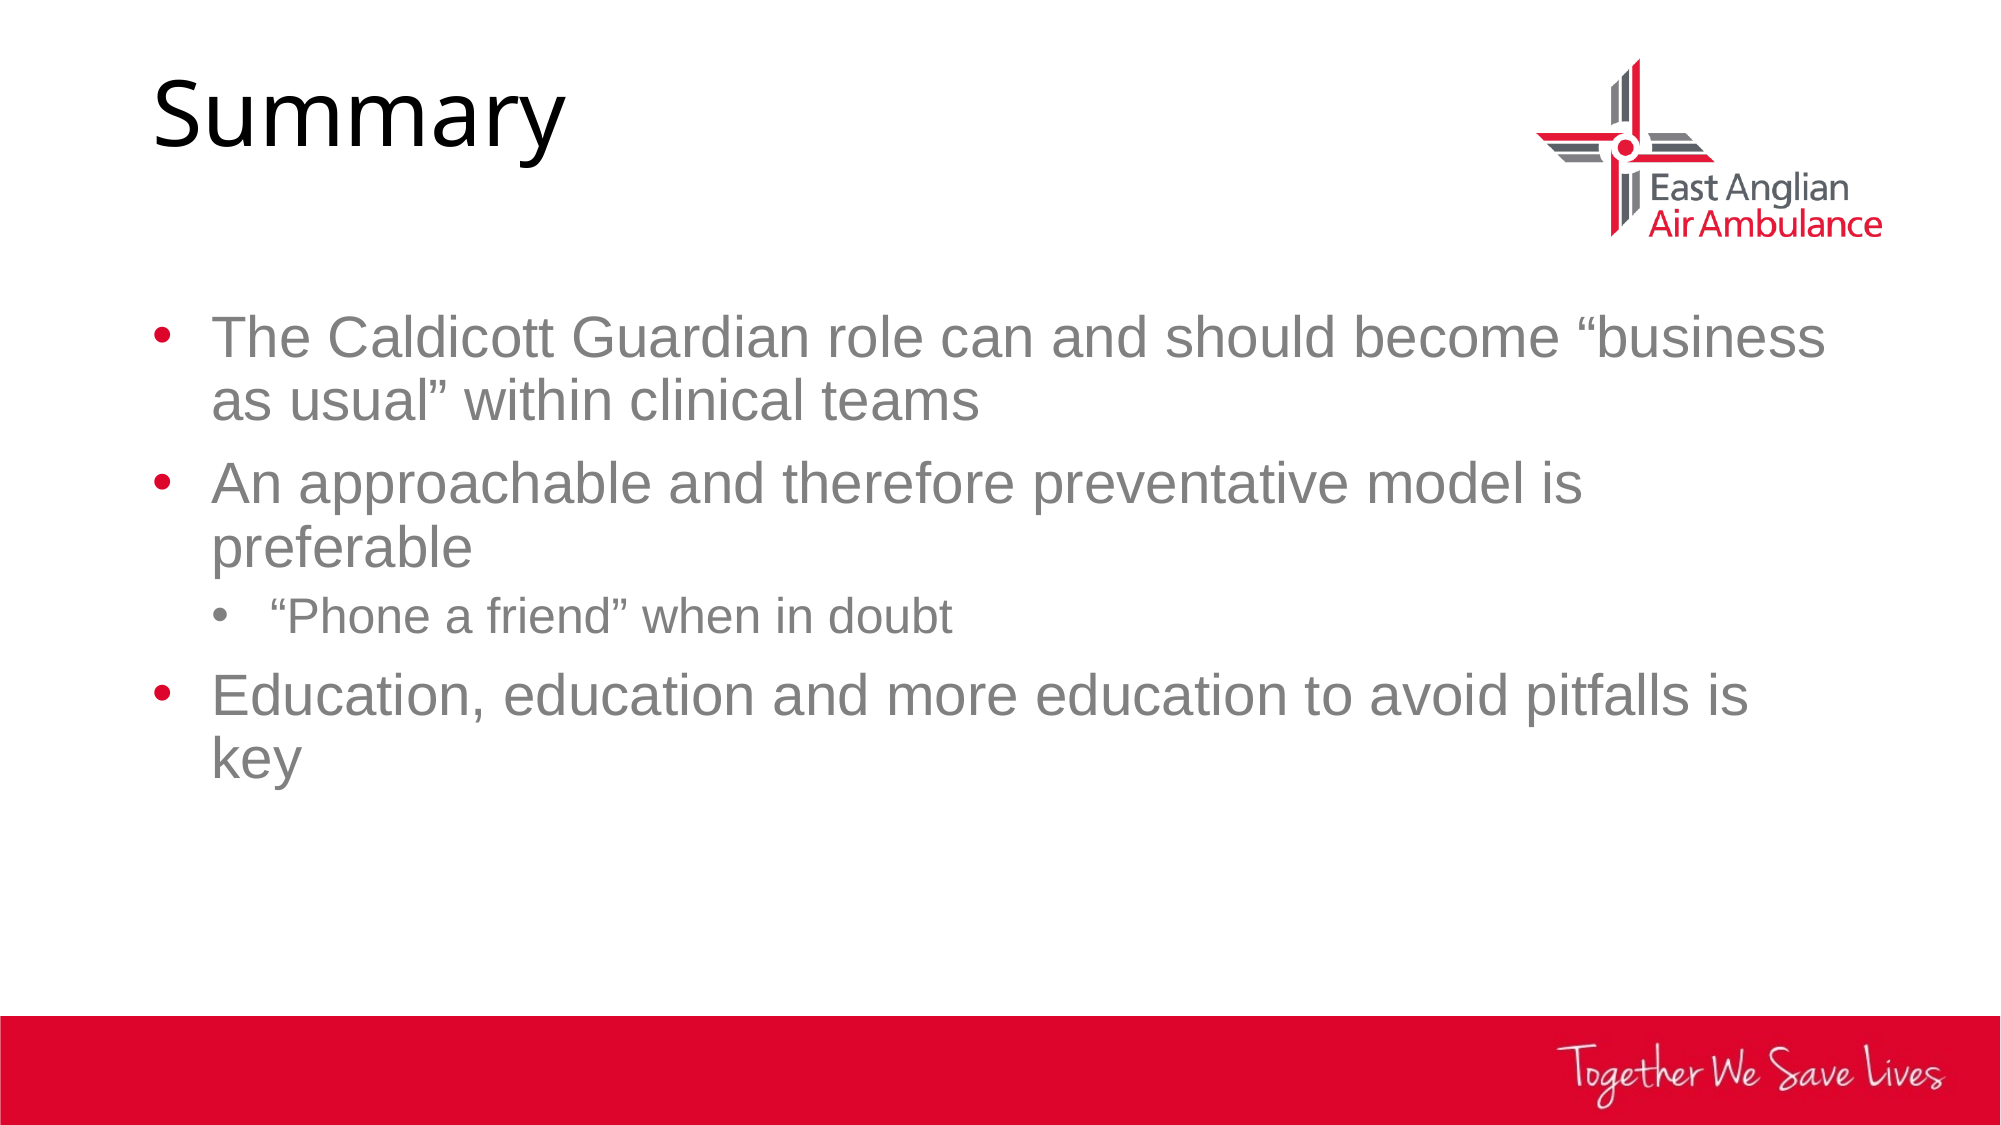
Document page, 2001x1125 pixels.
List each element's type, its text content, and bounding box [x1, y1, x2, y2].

picture [1536, 58, 1882, 237]
picture [0, 1016, 2001, 1125]
list The Caldicott Guardian role can and should become “business as usual” within clinical teams An approachable and therefore preventative model is preferable “Phone a friend” when in doubt Education, education and more education to avoid pitfalls is key [137, 299, 1863, 1014]
title Summary [137, 59, 1863, 278]
